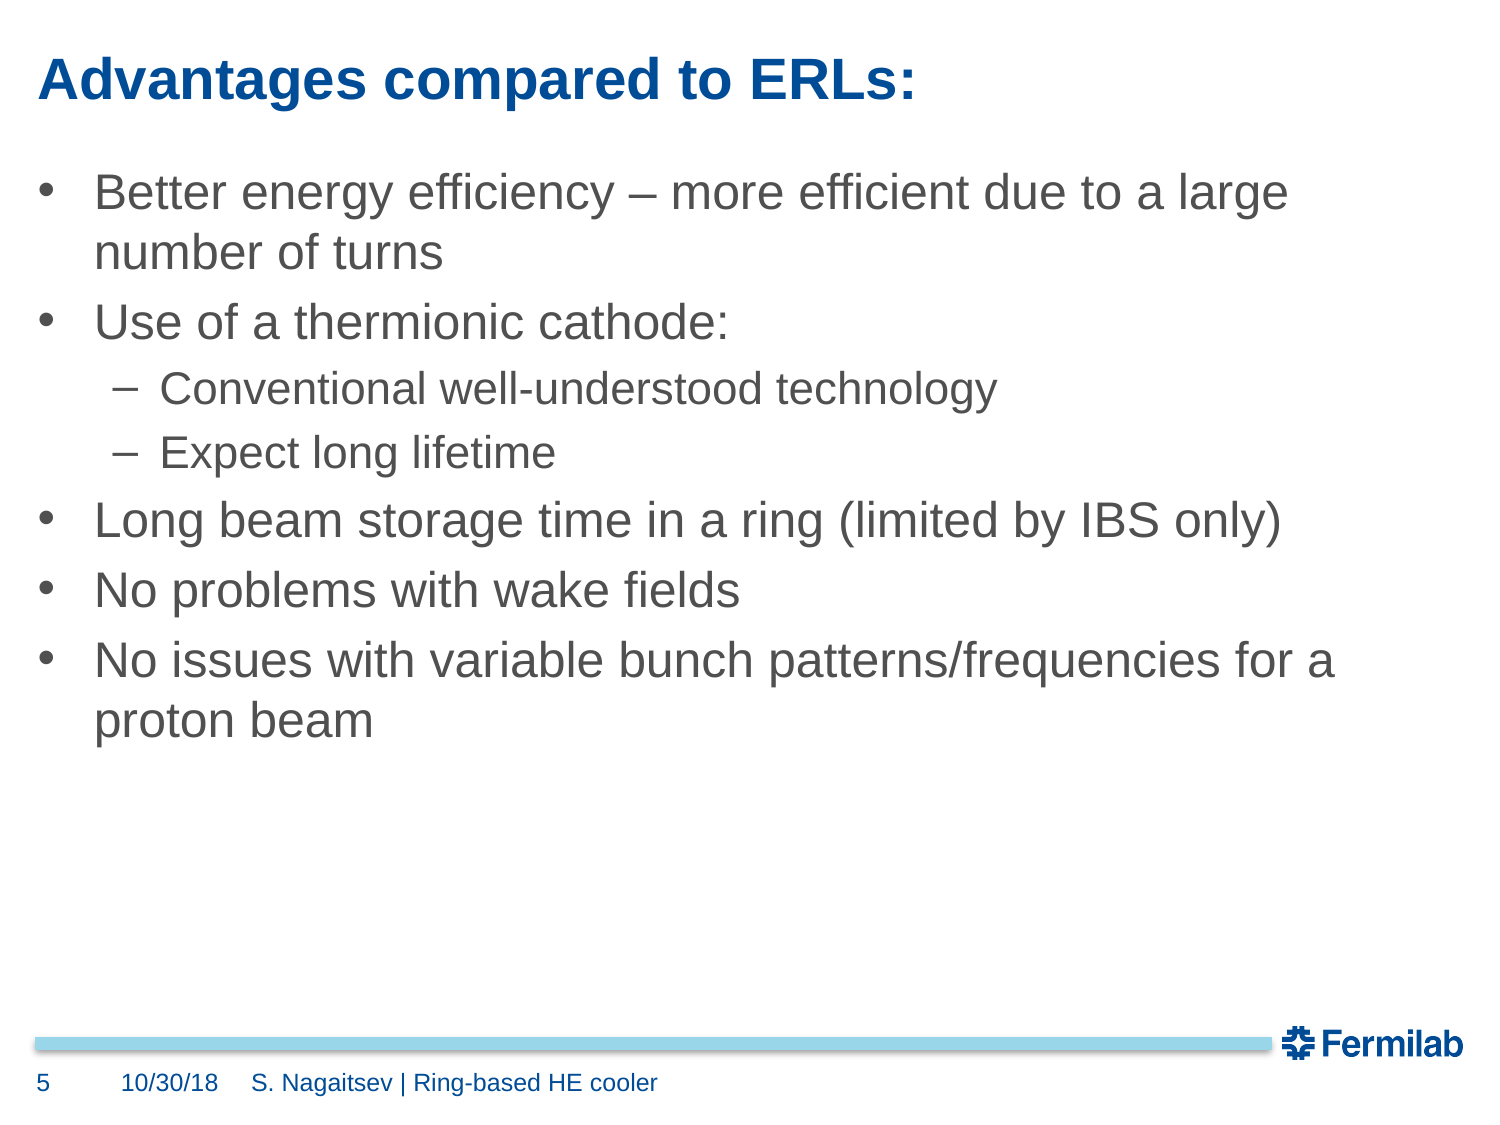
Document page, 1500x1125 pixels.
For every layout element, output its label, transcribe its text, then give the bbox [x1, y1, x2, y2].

picture [1282, 1026, 1463, 1060]
list Better energy efficiency – more efficient due to a large number of turns Use of a thermionic cathode: Conventional well-understood technology Expect long lifetime Long beam storage time in a ring (limited by IBS only) No problems with wake fields No issues with variable bunch patterns/frequencies for a proton beam [37, 159, 1461, 990]
title Advantages compared to ERLs: [37, 41, 1463, 112]
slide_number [120, 1066, 232, 1107]
footer S. Nagaitsev | Ring-based HE cooler [251, 1066, 1279, 1107]
slide_number 5 [36, 1066, 105, 1106]
